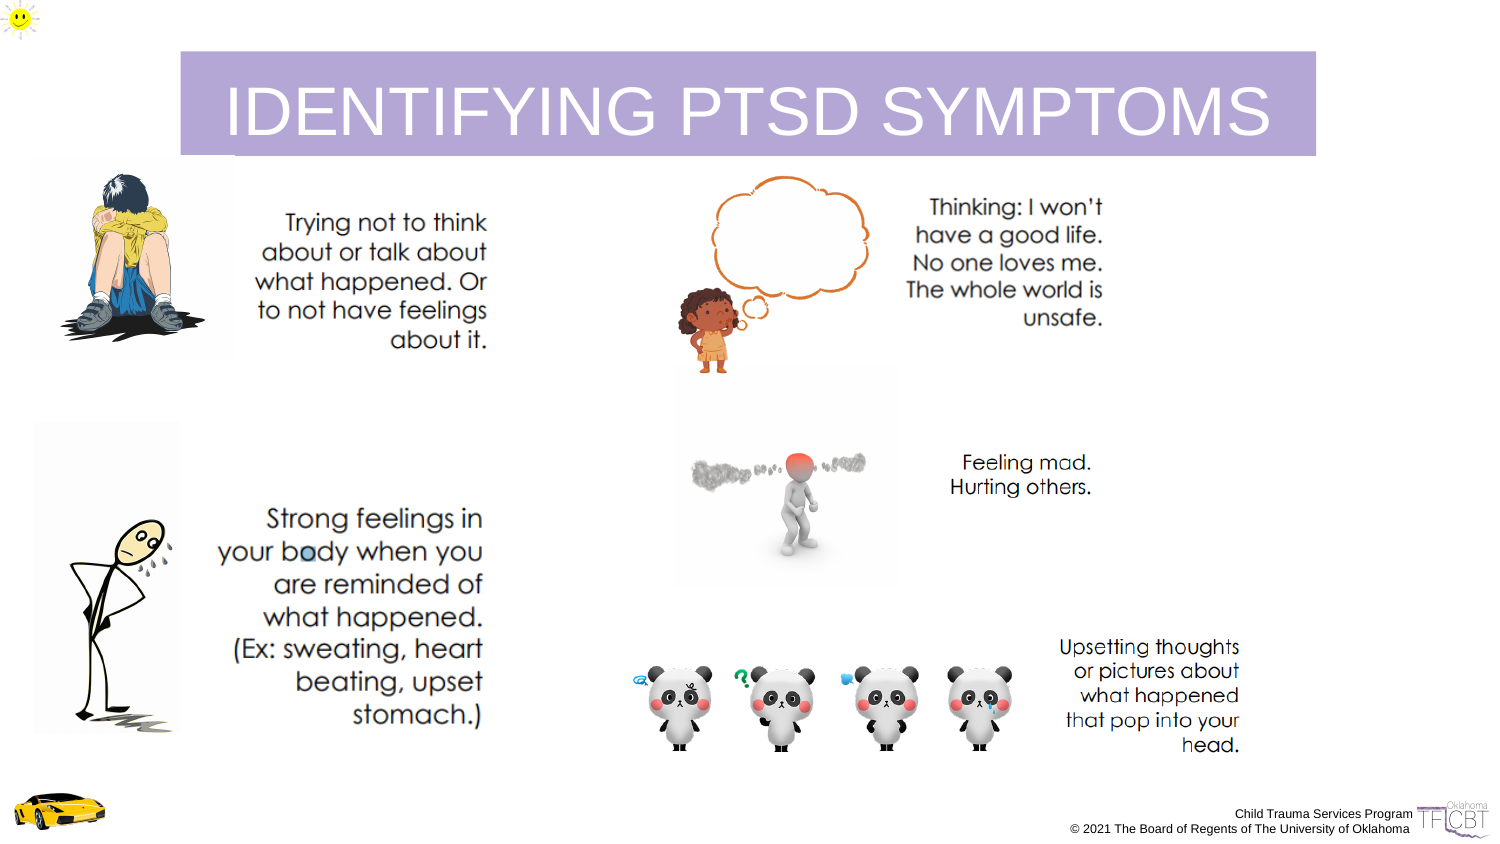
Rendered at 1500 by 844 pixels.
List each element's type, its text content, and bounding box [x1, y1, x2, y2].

picture [13, 785, 106, 836]
picture [247, 177, 516, 383]
text_box IDENTIFYING PTSD SYMPTOMS [180, 51, 1317, 156]
picture [669, 171, 1136, 587]
picture [30, 155, 236, 361]
text_box Child Trauma Services Program © 2021 The Board of Regents of The University of Oklahoma [894, 798, 1428, 843]
picture [927, 414, 1106, 591]
picture [0, 0, 40, 41]
picture [211, 501, 511, 754]
picture [33, 421, 180, 733]
picture [633, 643, 1014, 753]
picture [1417, 800, 1493, 840]
picture [1047, 624, 1265, 811]
